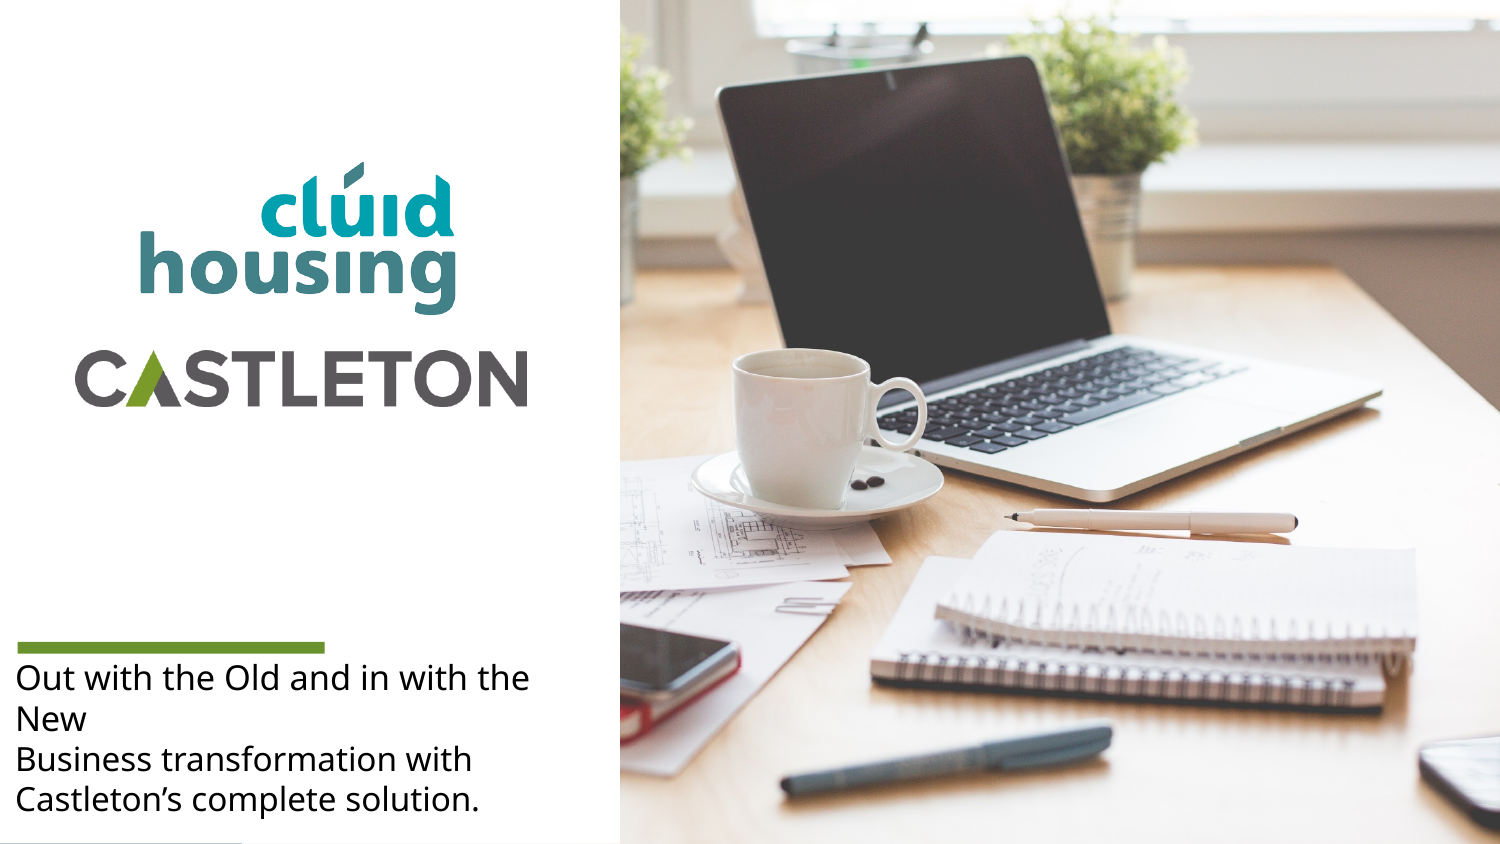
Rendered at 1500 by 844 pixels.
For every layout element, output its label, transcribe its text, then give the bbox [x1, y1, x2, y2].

picture [620, 0, 1500, 844]
picture [75, 43, 527, 434]
title Out with the Old and in with the New Business transformation with Castleton’s complete solution. [0, 646, 621, 828]
